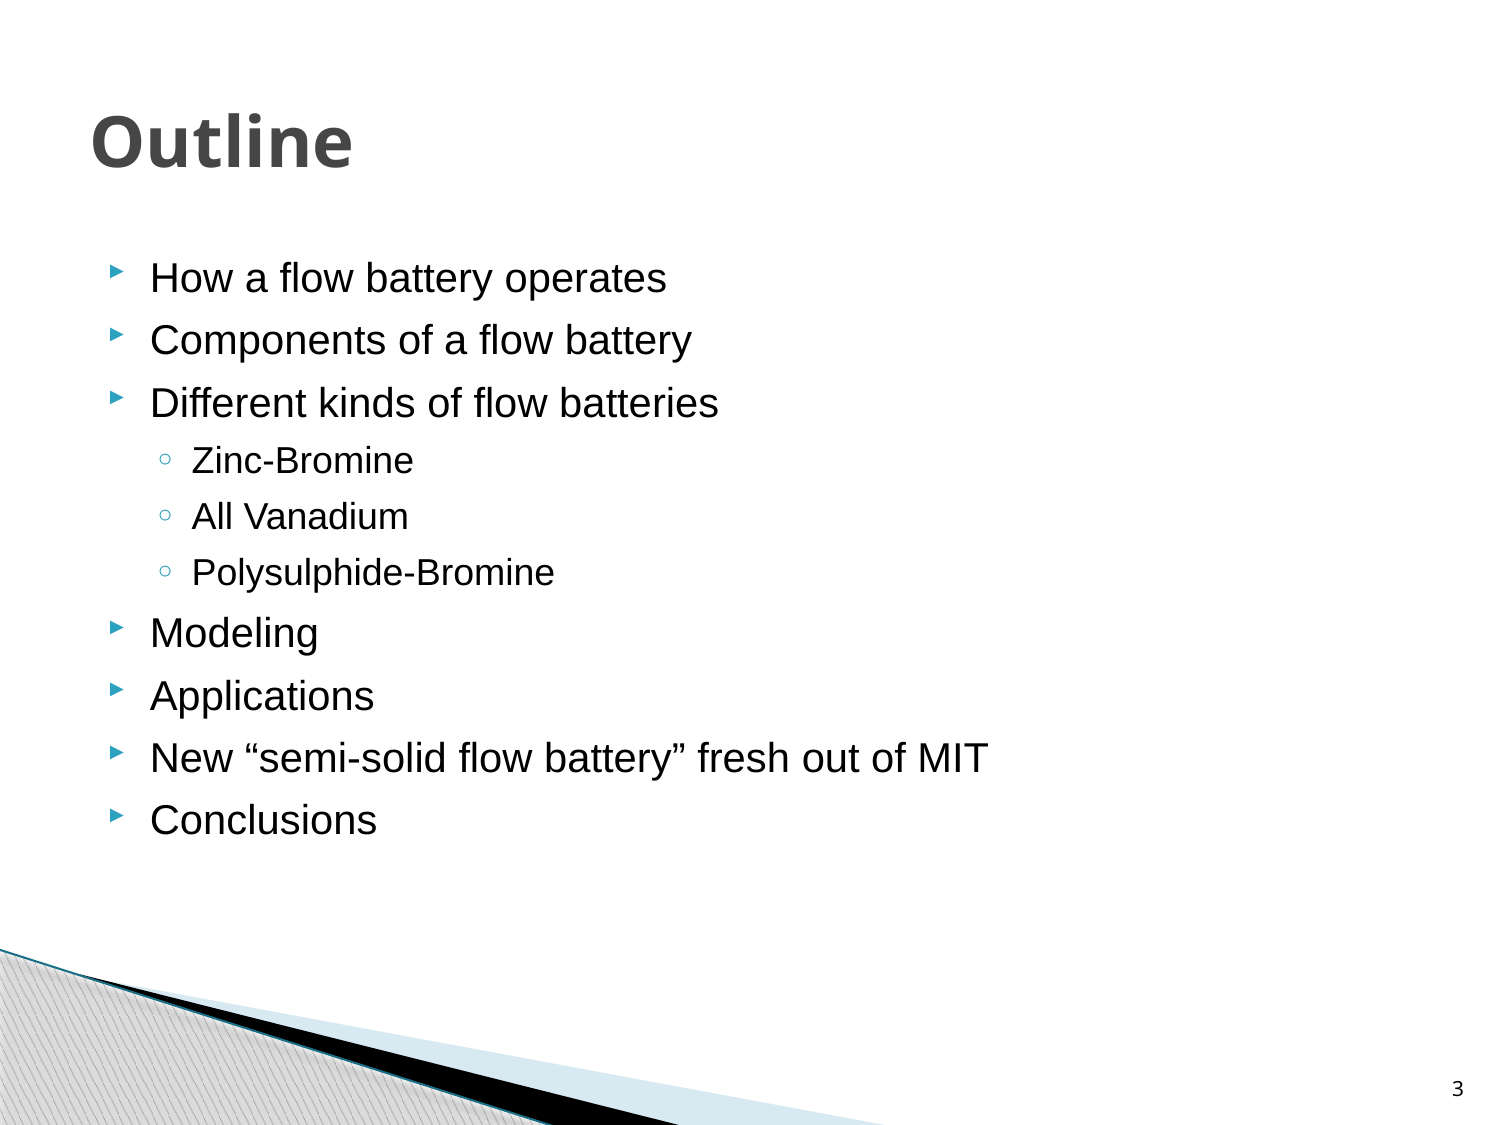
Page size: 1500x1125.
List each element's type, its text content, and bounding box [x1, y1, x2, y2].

title Outline [75, 45, 1425, 233]
list How a flow battery operates Components of a flow battery Different kinds of flow batteries Zinc-Bromine All Vanadium Polysulphide-Bromine Modeling Applications New “semi-solid flow battery” fresh out of MIT Conclusions [75, 243, 1425, 986]
slide_number 3 [1418, 1051, 1479, 1112]
